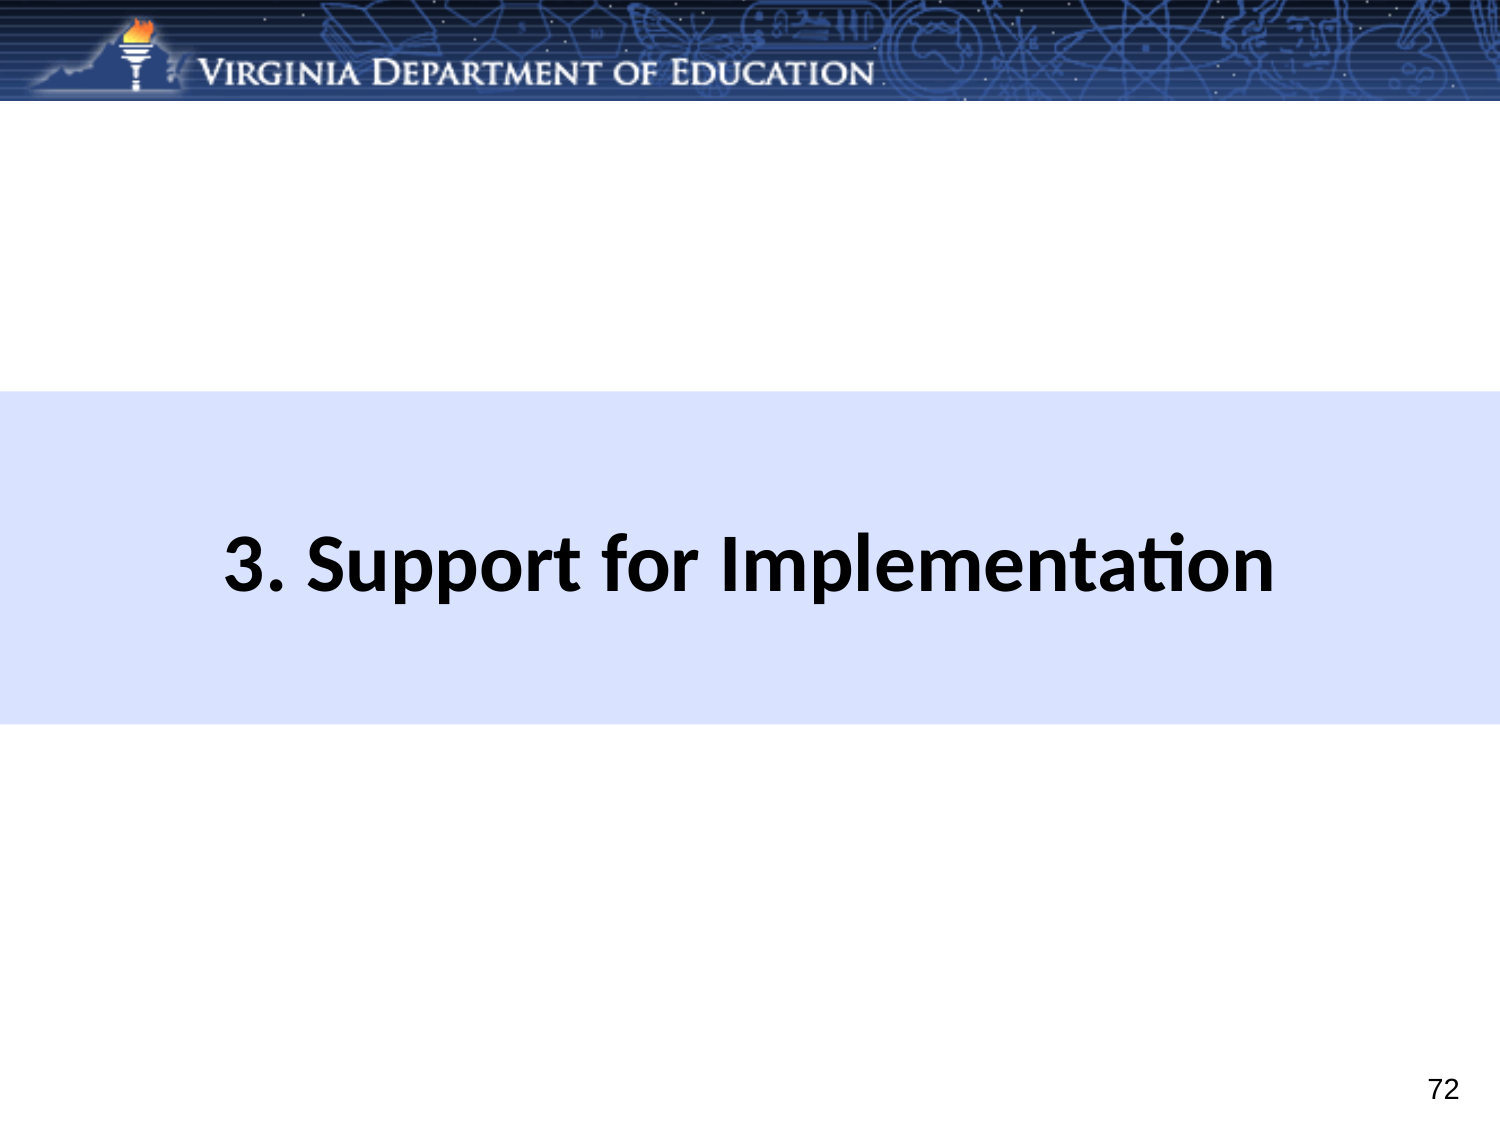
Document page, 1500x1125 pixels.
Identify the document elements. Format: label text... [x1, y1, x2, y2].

slide_number 72 [1125, 1062, 1475, 1125]
picture [0, 0, 1500, 101]
text_box 3. Support for Implementation [0, 391, 1500, 725]
